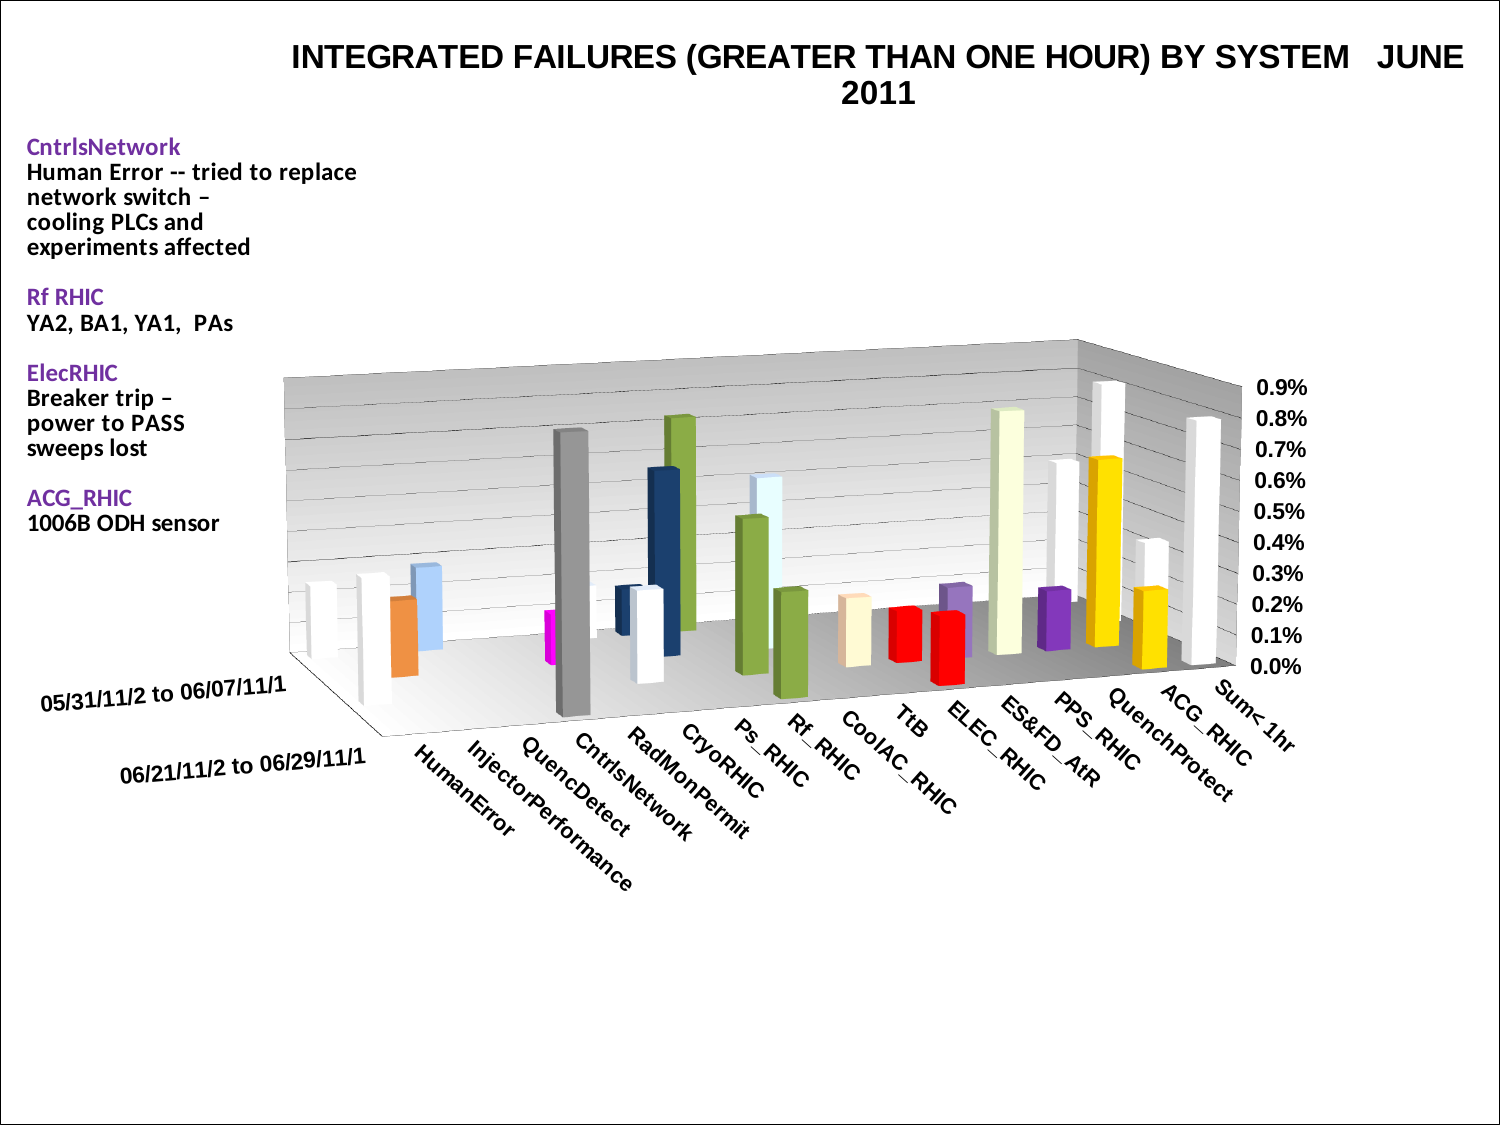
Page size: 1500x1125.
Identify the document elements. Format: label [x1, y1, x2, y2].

chart [0, 0, 1500, 1125]
